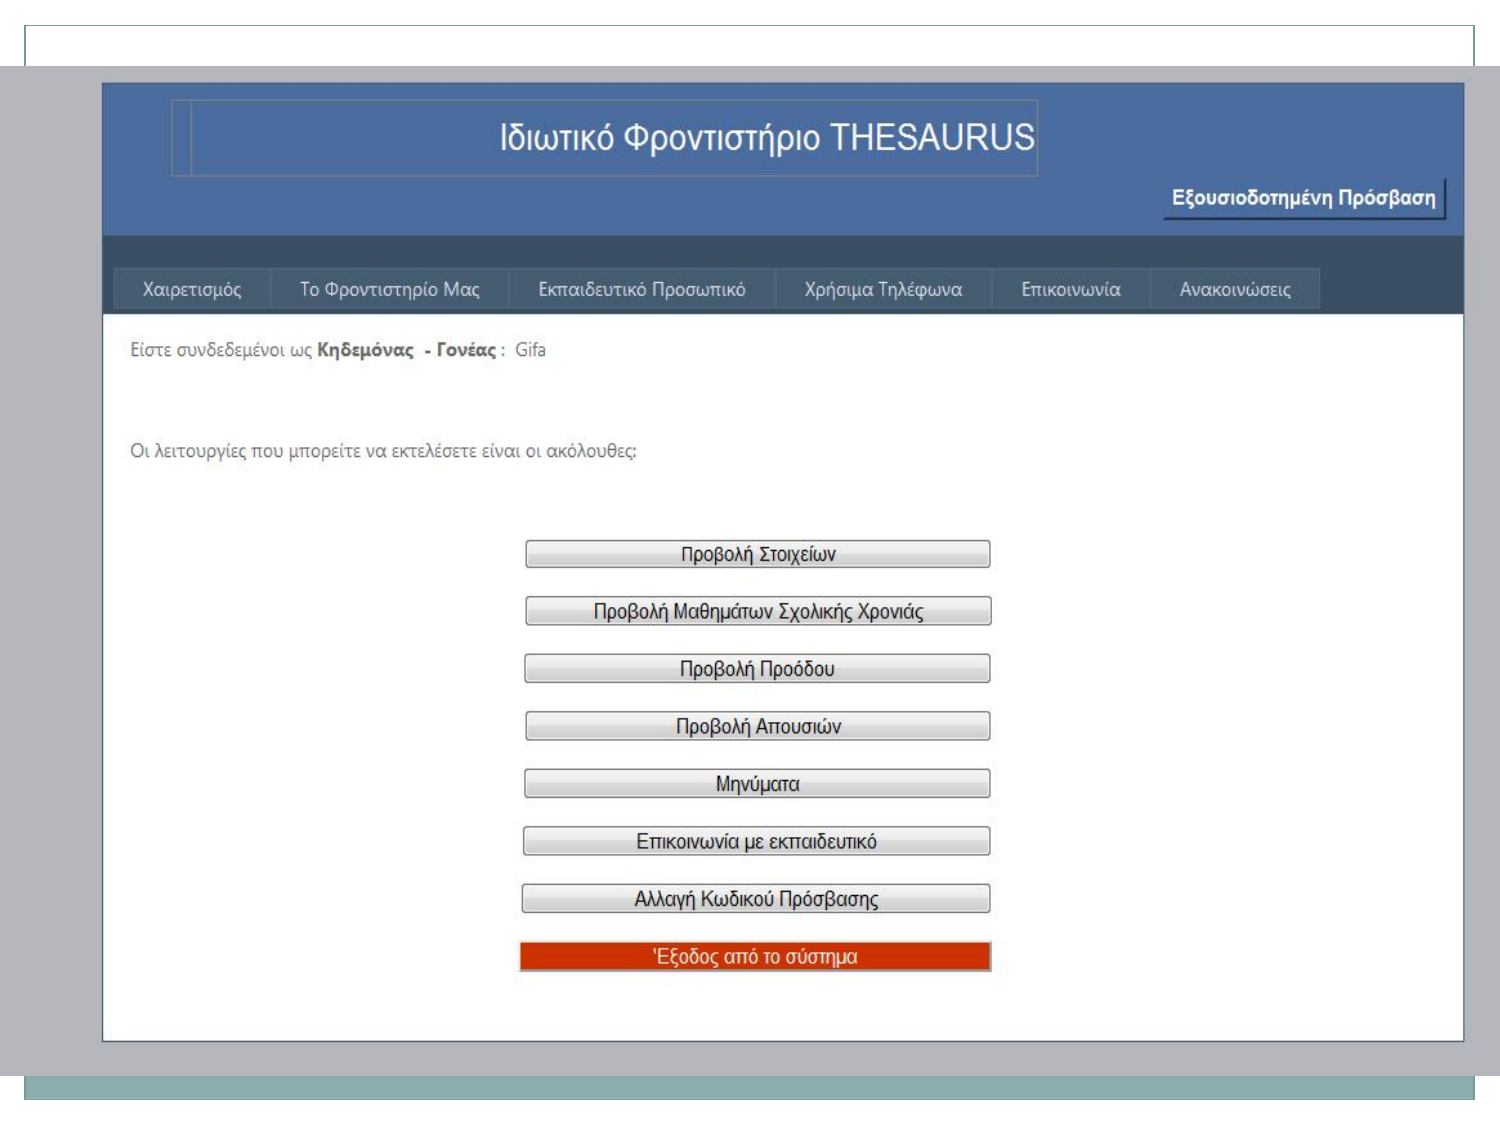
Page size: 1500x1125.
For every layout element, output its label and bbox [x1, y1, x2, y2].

picture [0, 66, 1500, 1076]
